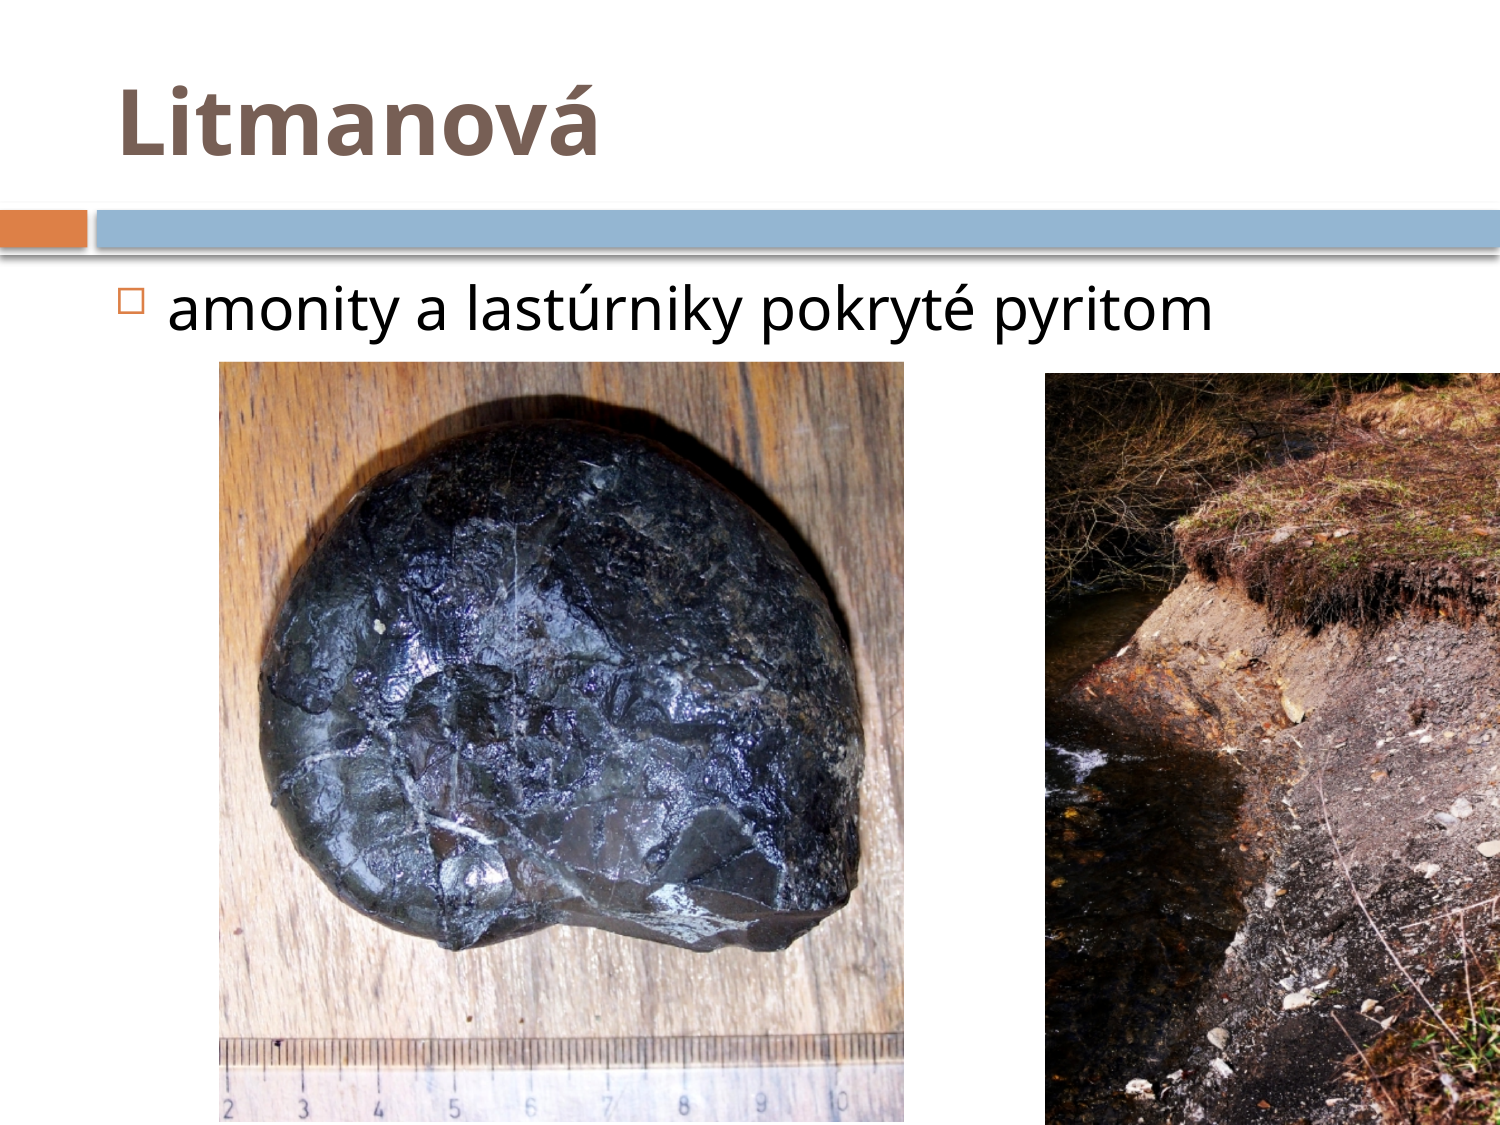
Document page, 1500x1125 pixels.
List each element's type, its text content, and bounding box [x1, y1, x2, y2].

list amonity a lastúrniky pokryté pyritom [100, 262, 1438, 1000]
picture [180, 362, 942, 1122]
title Litmanová [100, 37, 1438, 200]
picture [1045, 373, 1500, 1125]
